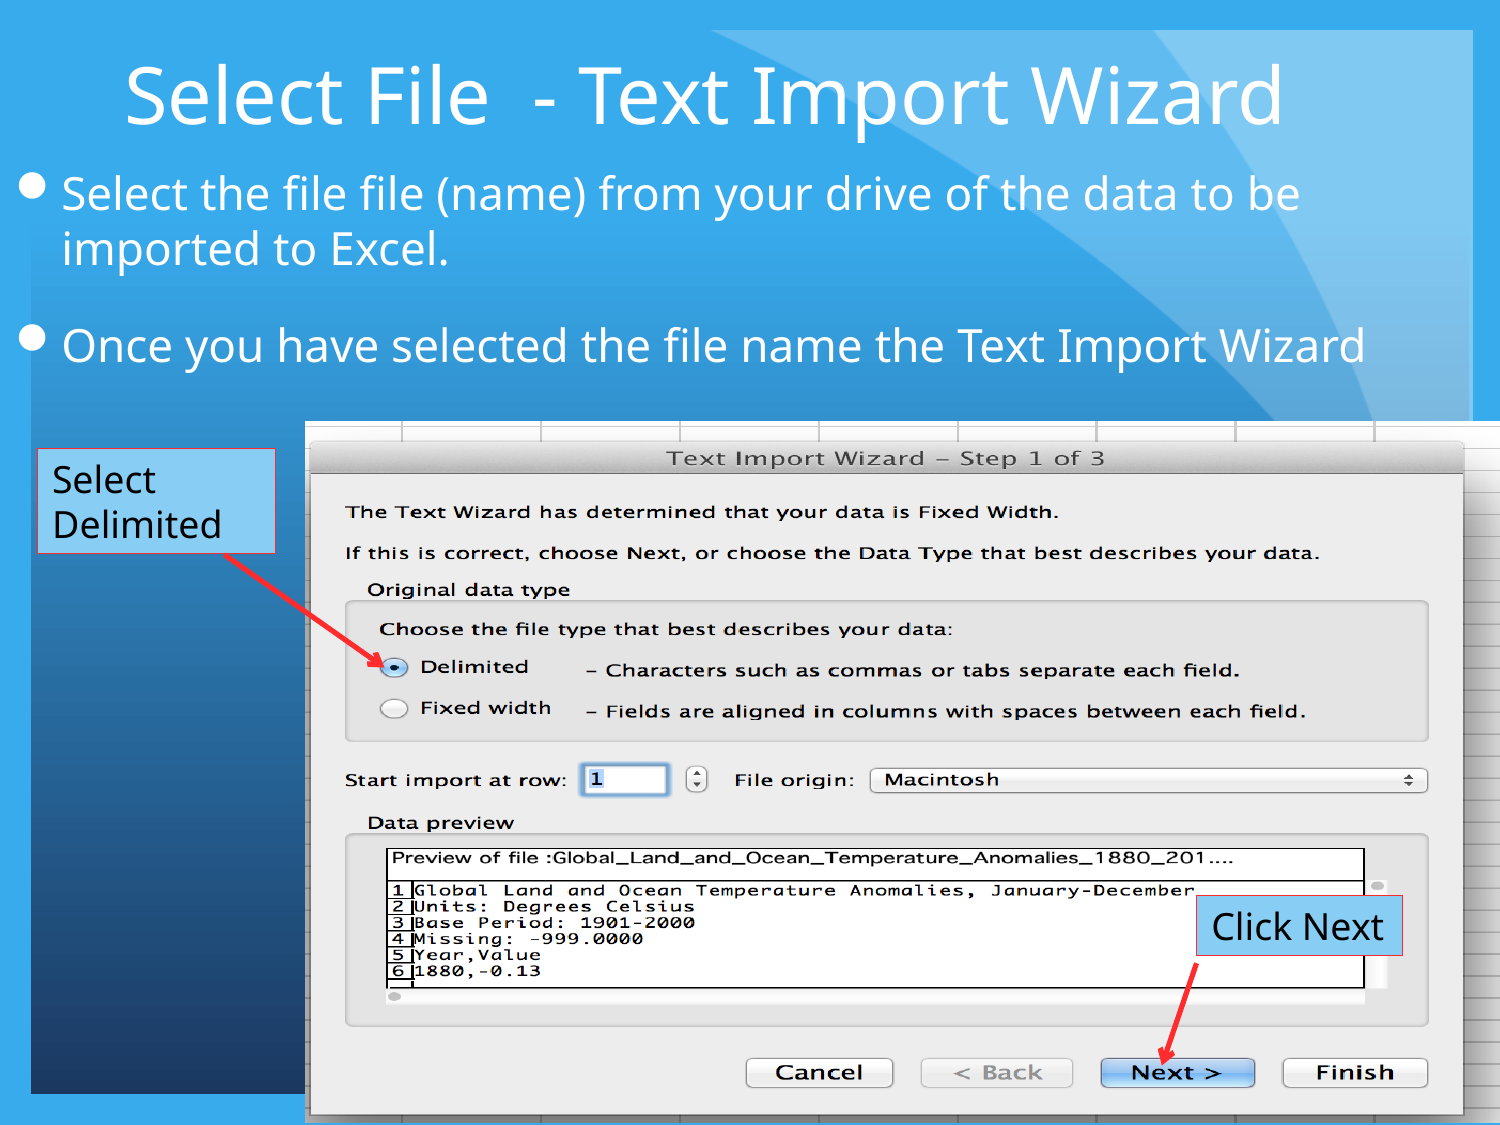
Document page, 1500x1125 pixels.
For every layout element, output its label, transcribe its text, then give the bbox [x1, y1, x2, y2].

title Select File - Text Import Wizard [109, 0, 1354, 149]
picture [24, 421, 1500, 1123]
picture [24, 30, 1473, 157]
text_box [224, 554, 385, 668]
text_box Select Delimited [37, 448, 276, 554]
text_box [1161, 962, 1197, 1066]
list Select the file file (name) from your drive of the data to be imported to Excel. Once you have selected the file name the Text Import Wizard [0, 157, 1500, 848]
